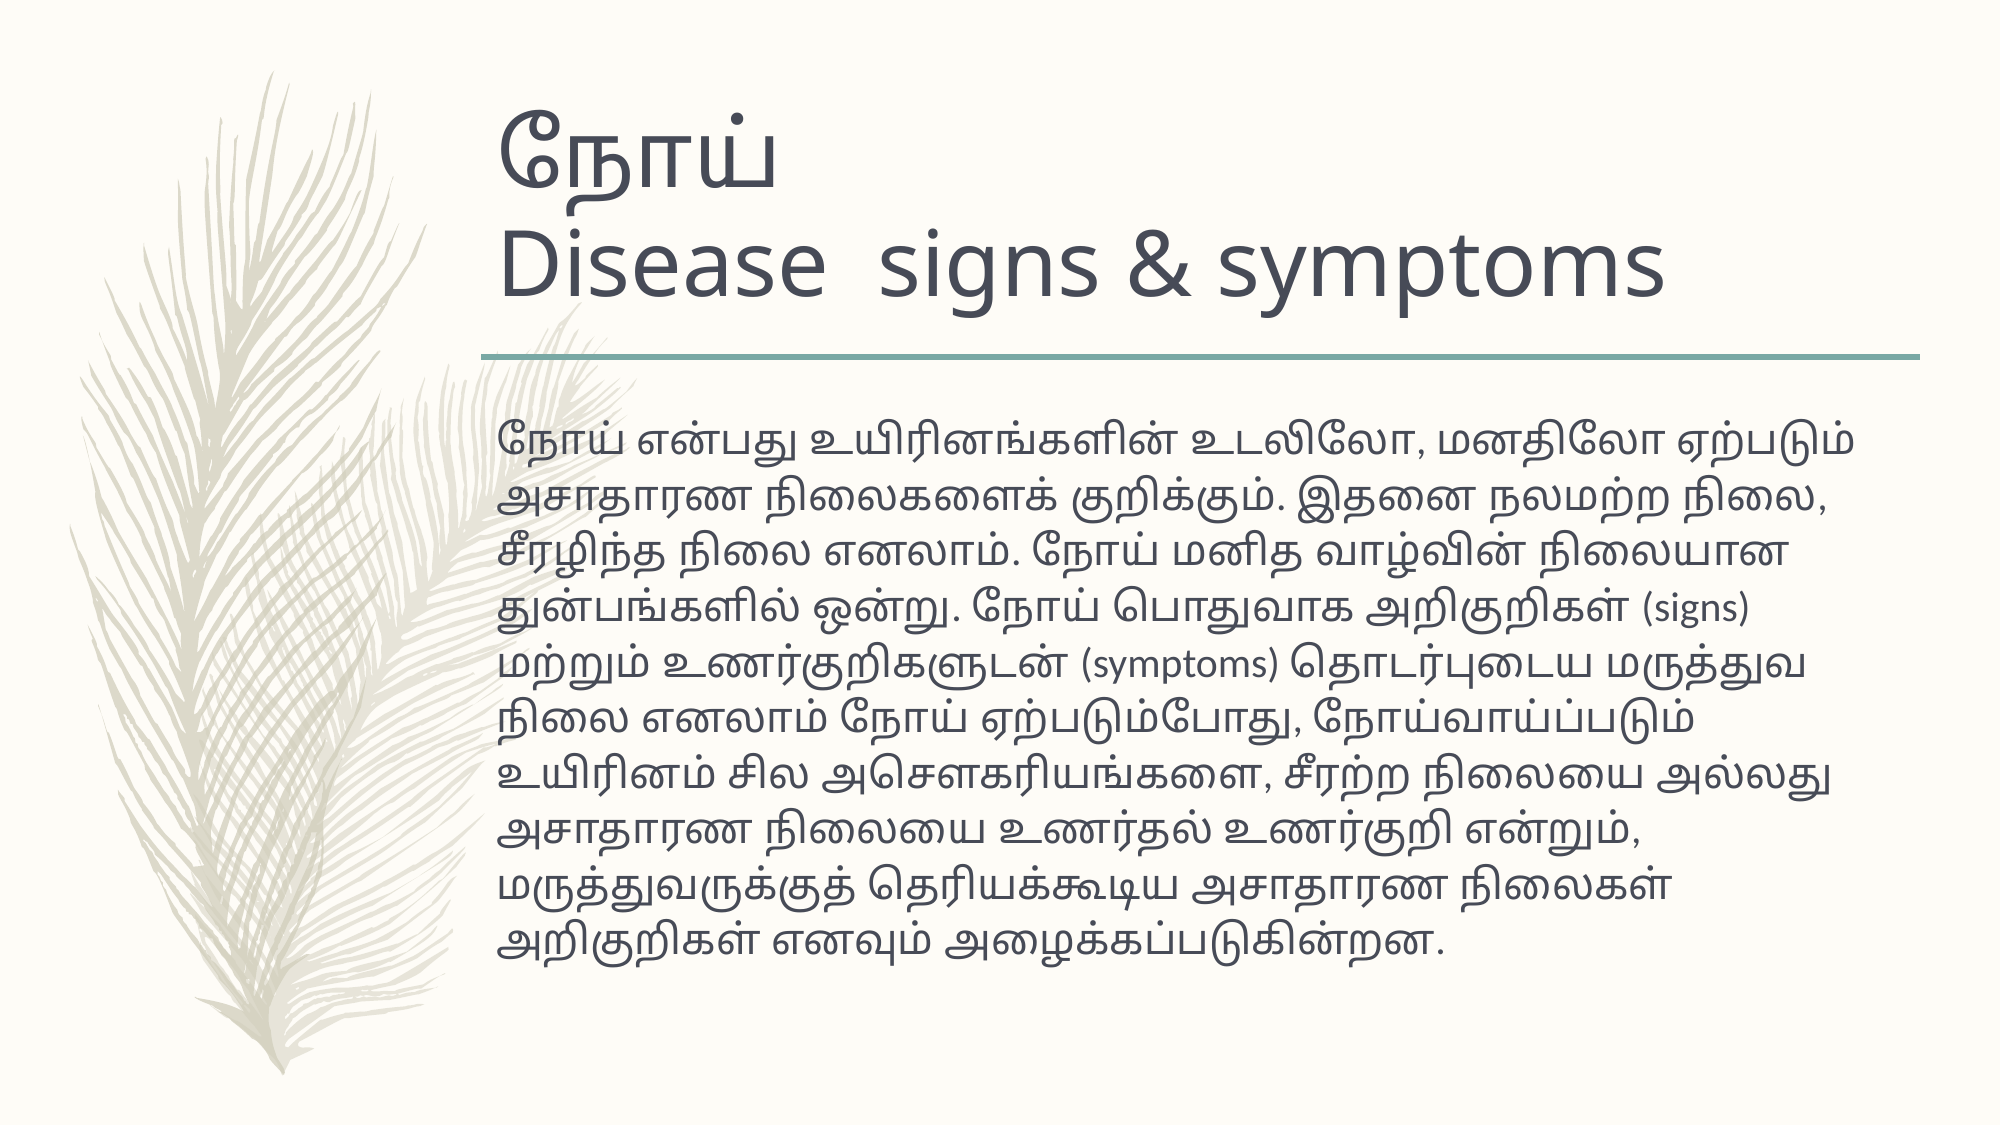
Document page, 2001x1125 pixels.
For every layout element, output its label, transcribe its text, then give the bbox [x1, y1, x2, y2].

list நோய் என்பது உயிரினங்களின் உடலிலோ, மனதிலோ ஏற்படும் அசாதாரண நிலைகளைக் குறிக்கும். இதனை நலமற்ற நிலை, சீரழிந்த நிலை எனலாம். நோய் மனித வாழ்வின் நிலையான துன்பங்களில் ஒன்று. நோய் பொதுவாக அறிகுறிகள் (signs) மற்றும் உணர்குறிகளுடன் (symptoms) தொடர்புடைய மருத்துவ நிலை எனலாம் நோய் ஏற்படும்போது, நோய்வாய்ப்படும் உயிரினம் சில அசெளகரியங்களை, சீரற்ற நிலையை அல்லது அசாதாரண நிலையை உணர்தல் உணர்குறி என்றும், மருத்துவருக்குத் தெரியக்கூடிய அசாதாரண நிலைகள் அறிகுறிகள் எனவும் அழைக்கப்படுகின்றன. [481, 399, 1920, 999]
title நோய் Disease signs & symptoms [481, 93, 1920, 350]
